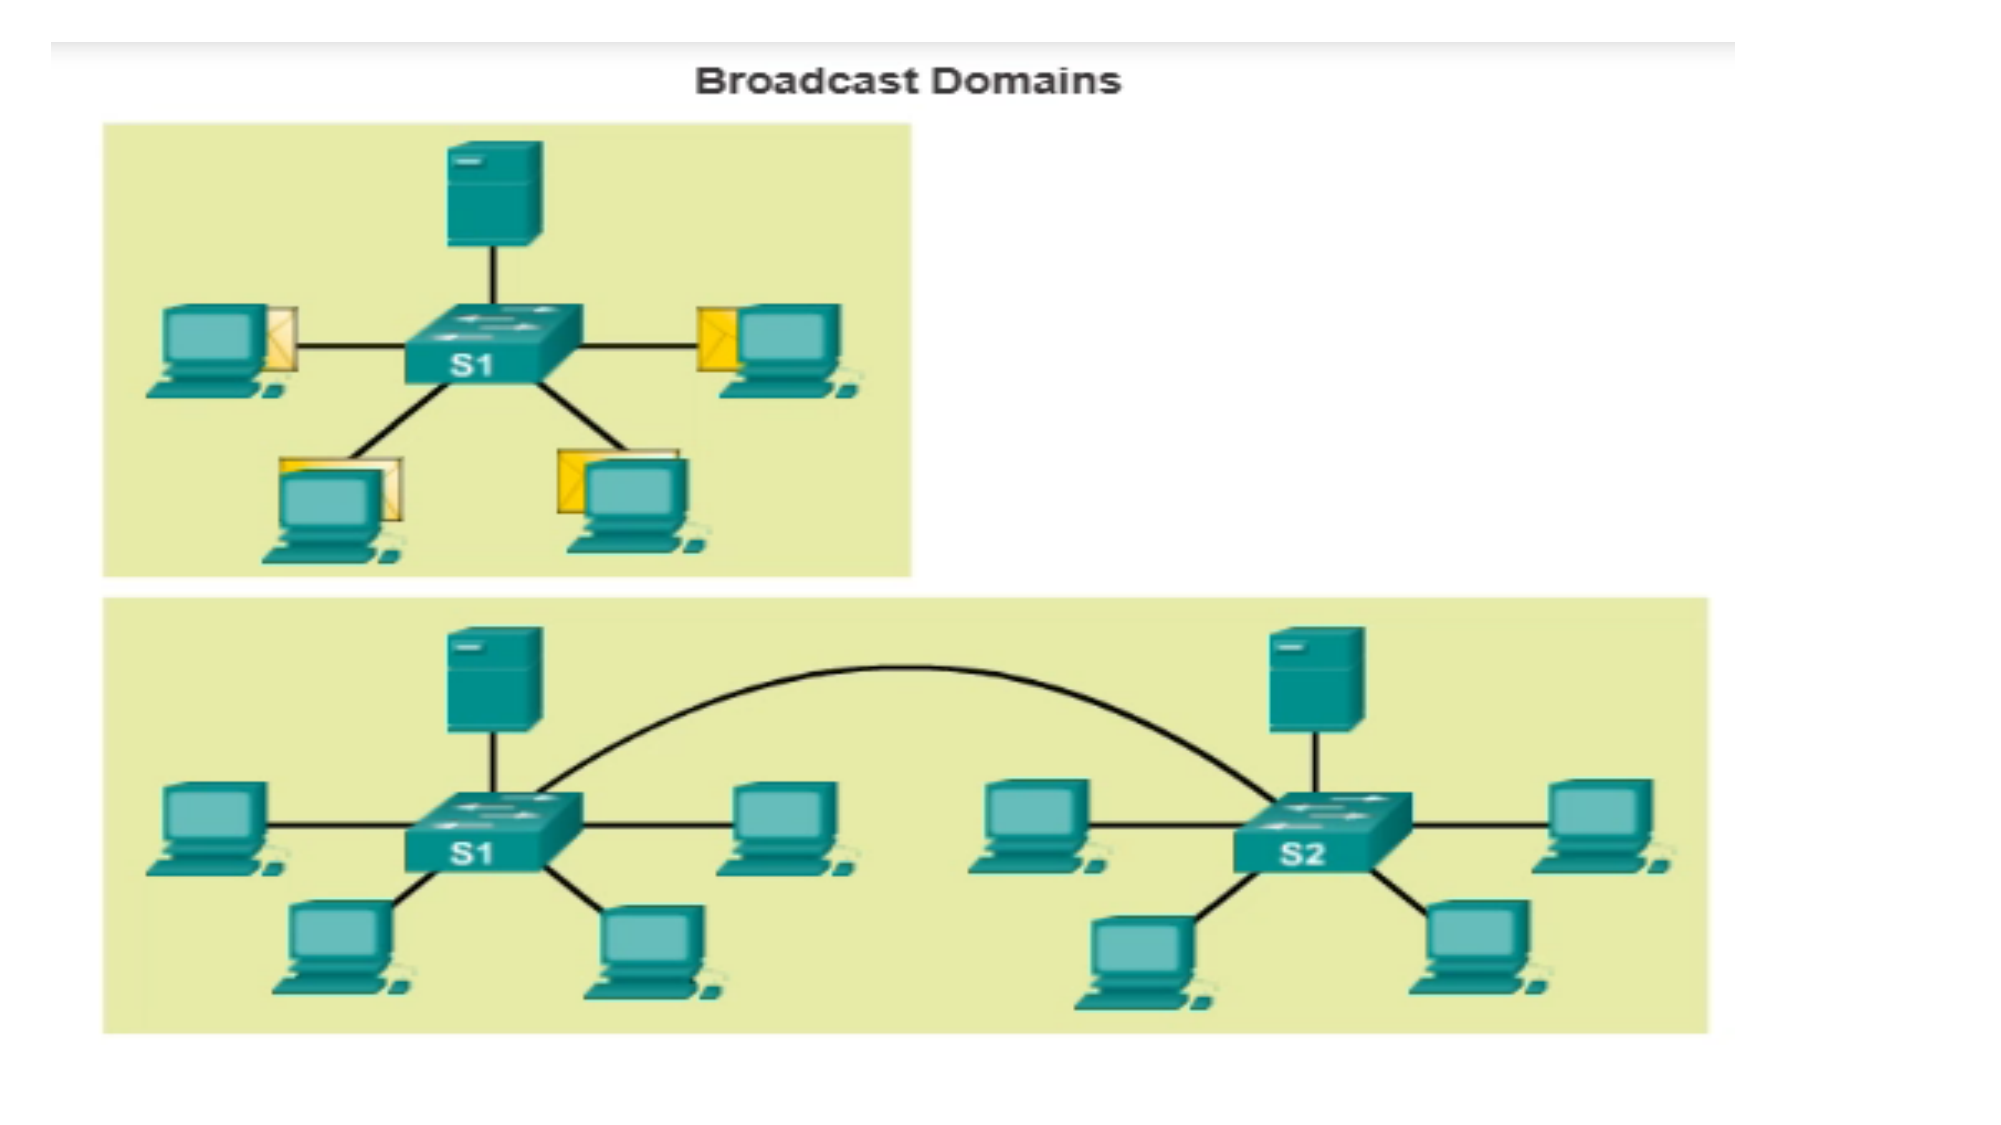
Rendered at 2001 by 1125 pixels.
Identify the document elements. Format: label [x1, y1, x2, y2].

list [50, 41, 1735, 1045]
